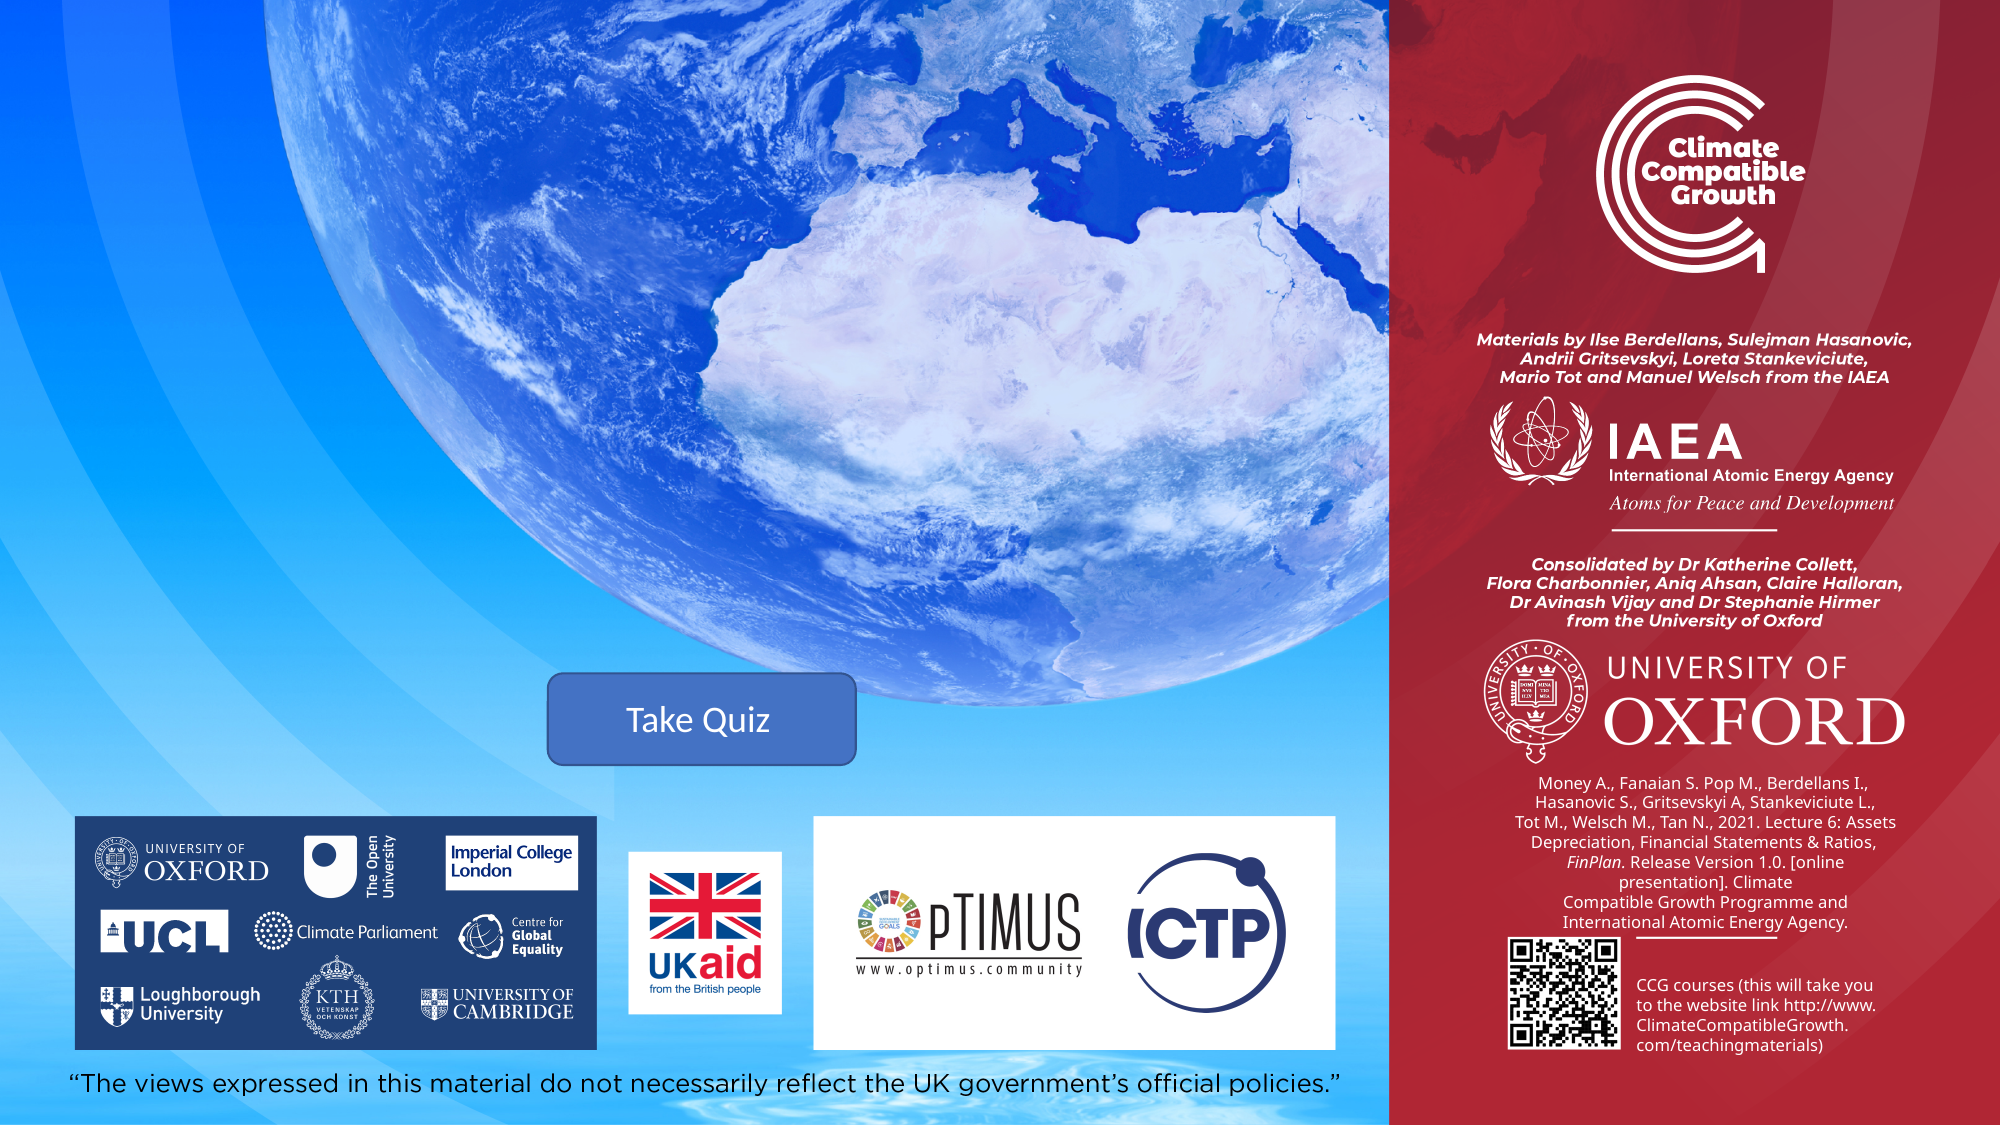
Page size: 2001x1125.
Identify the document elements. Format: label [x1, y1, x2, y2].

text_box [547, 673, 856, 765]
picture [0, 0, 2000, 1125]
